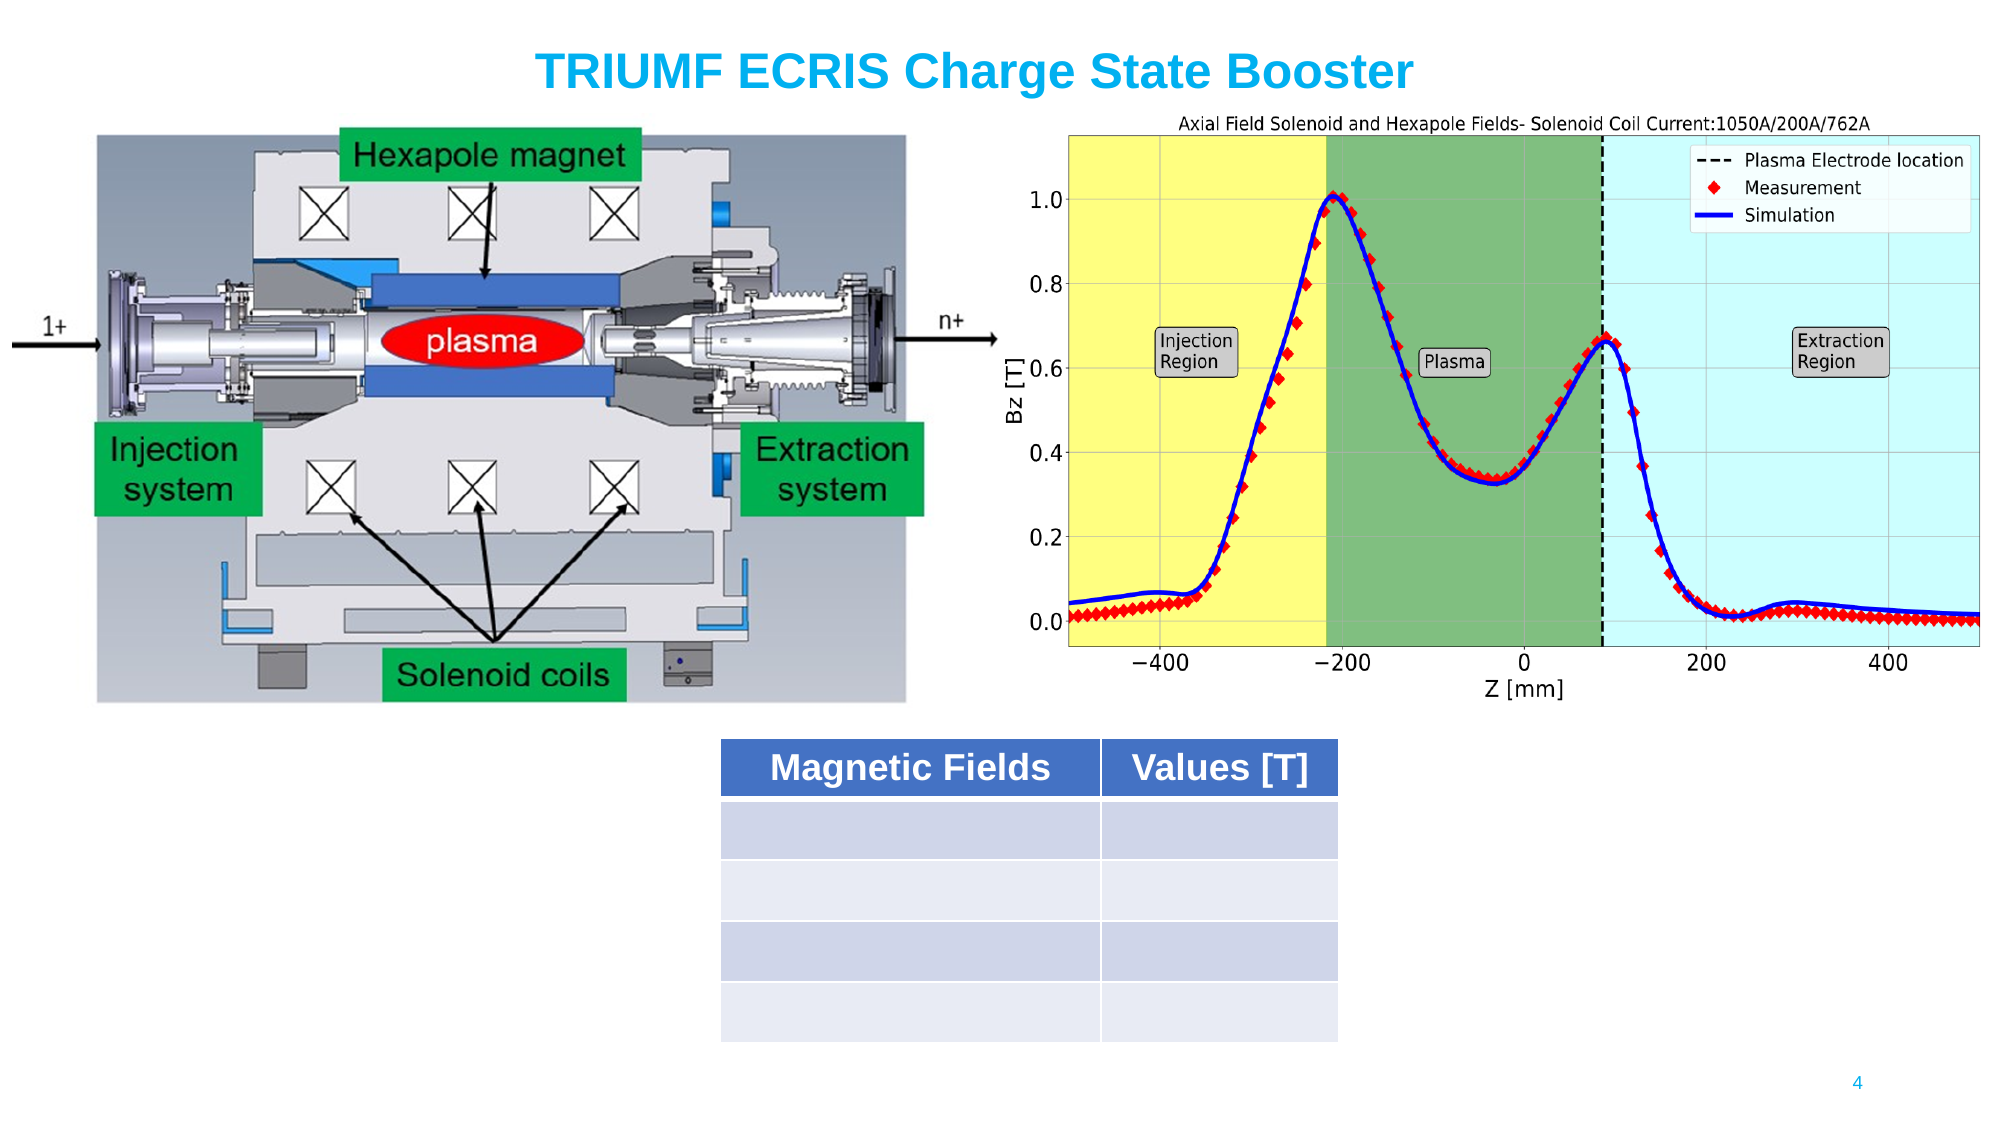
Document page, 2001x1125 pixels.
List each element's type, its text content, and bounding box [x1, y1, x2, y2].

picture [999, 106, 1988, 707]
list TRIUMF ECRIS Charge State Booster [117, 38, 1833, 99]
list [12, 113, 1000, 708]
slide_number 4 [1427, 1063, 1878, 1123]
